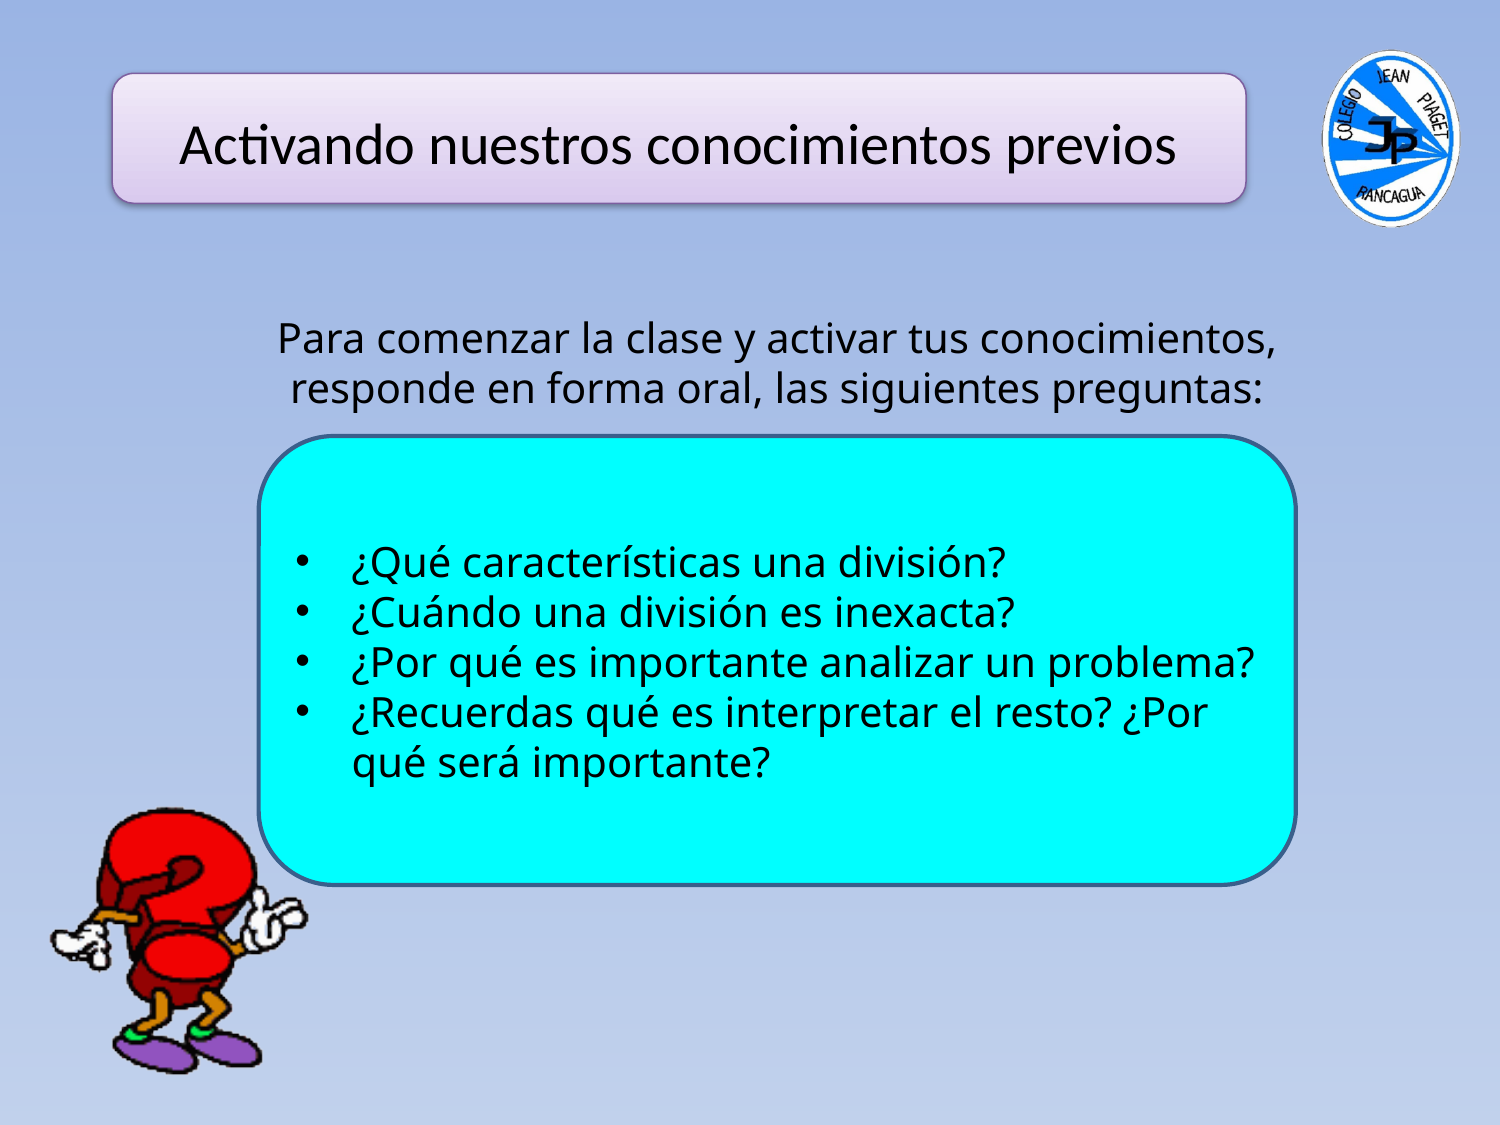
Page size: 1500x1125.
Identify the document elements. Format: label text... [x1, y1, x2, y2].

text_box Para comenzar la clase y activar tus conocimientos, responde en forma oral, las siguientes preguntas: [251, 278, 1303, 445]
picture [41, 692, 365, 1088]
text_box ¿Qué características una división? ¿Cuándo una división es inexacta? ¿Por qué es importante analizar un problema? ¿Recuerdas qué es interpretar el resto? ¿Por qué será importante? [256, 445, 1298, 888]
title Activando nuestros conocimientos previos [3, 47, 1287, 235]
picture [1289, 47, 1500, 230]
